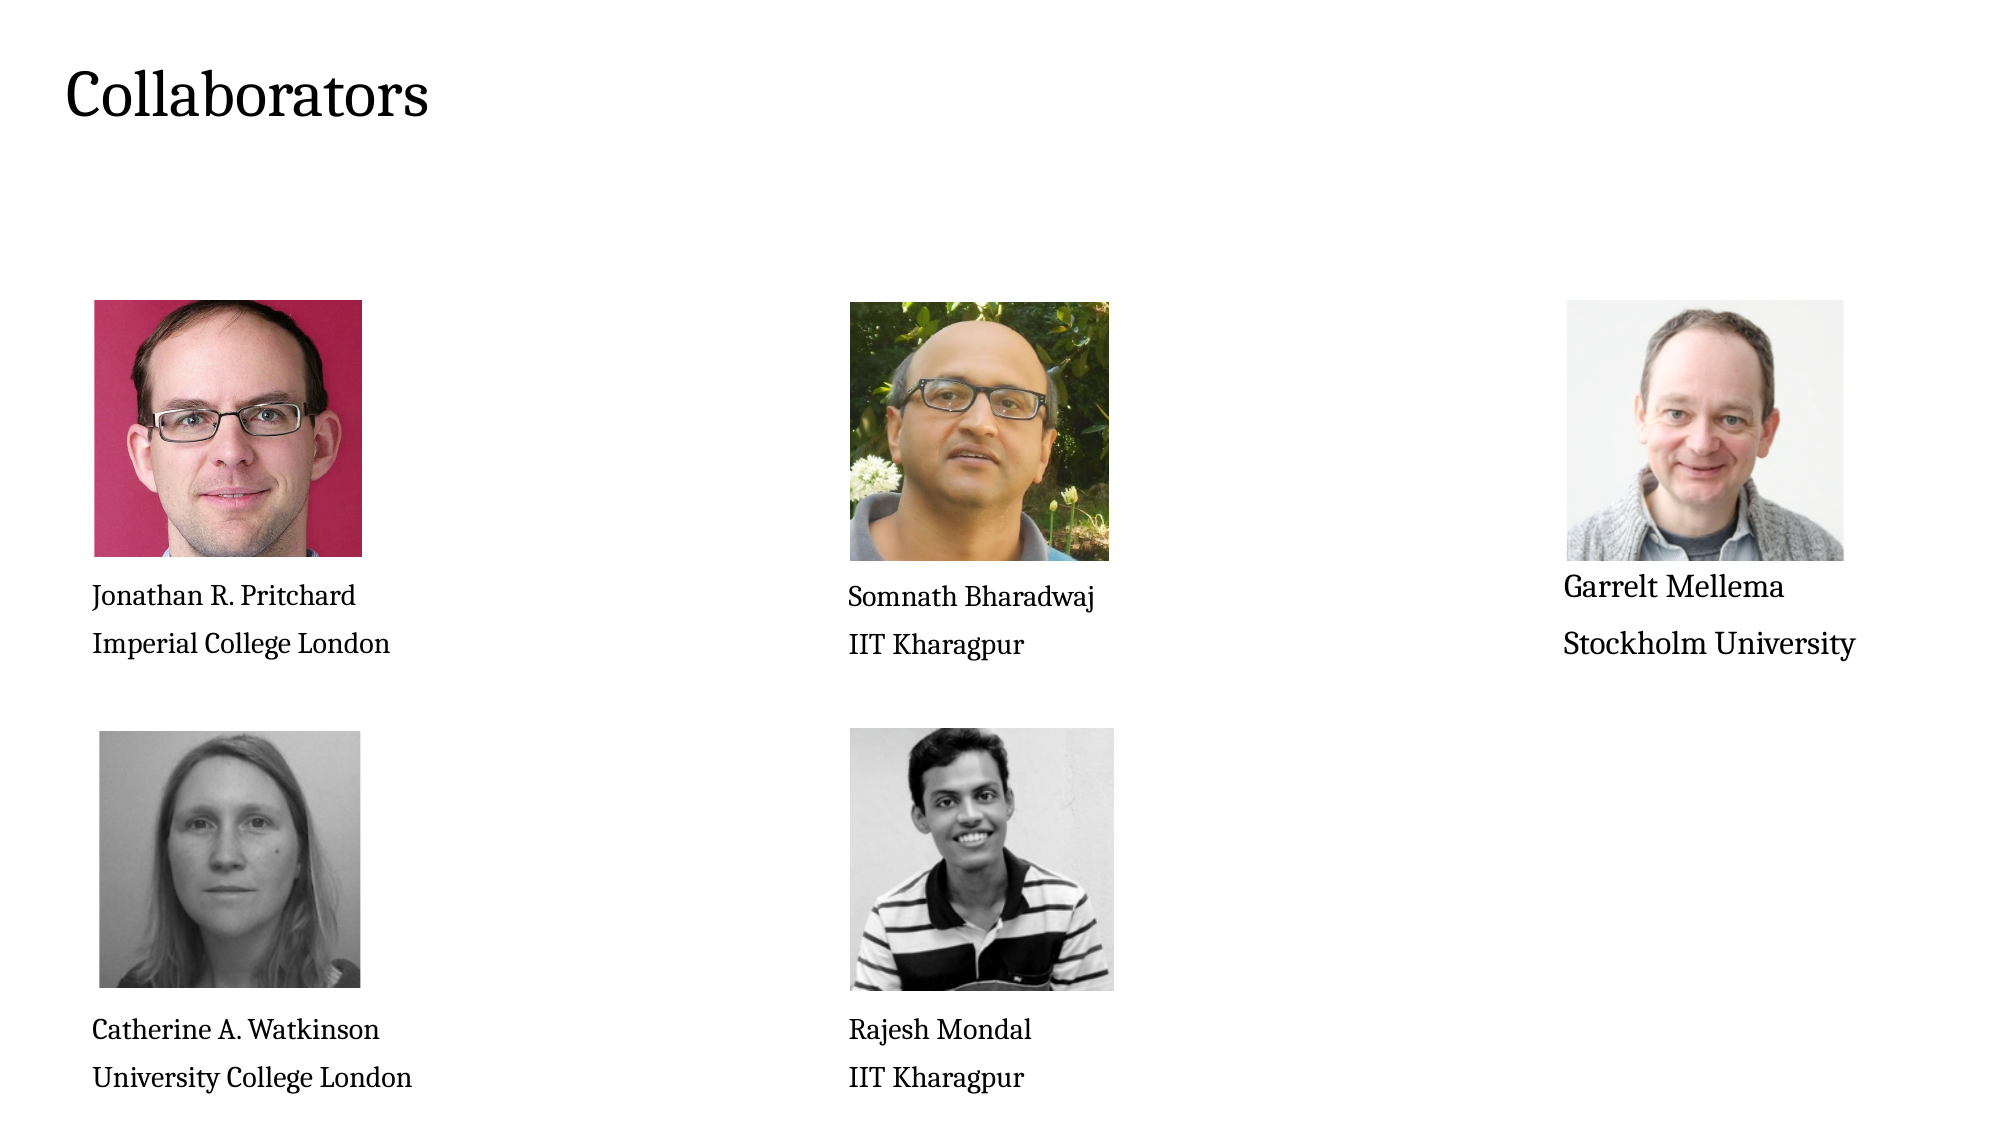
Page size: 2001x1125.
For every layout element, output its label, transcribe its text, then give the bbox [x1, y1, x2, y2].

text_box Garrelt Mellema Stockholm University [1549, 106, 1988, 1080]
picture [1566, 300, 1844, 561]
picture [94, 300, 362, 557]
picture [99, 731, 361, 988]
picture [850, 728, 1114, 991]
picture [850, 302, 1109, 561]
text_box Collaborators [51, 38, 1777, 139]
subtitle Somnath Bharadwaj IIT Kharagpur Rajesh Mondal IIT Kharagpur [839, 139, 1478, 1104]
text_box Jonathan R. Pritchard Imperial College London Catherine A. Watkinson University College London [77, 139, 839, 1104]
